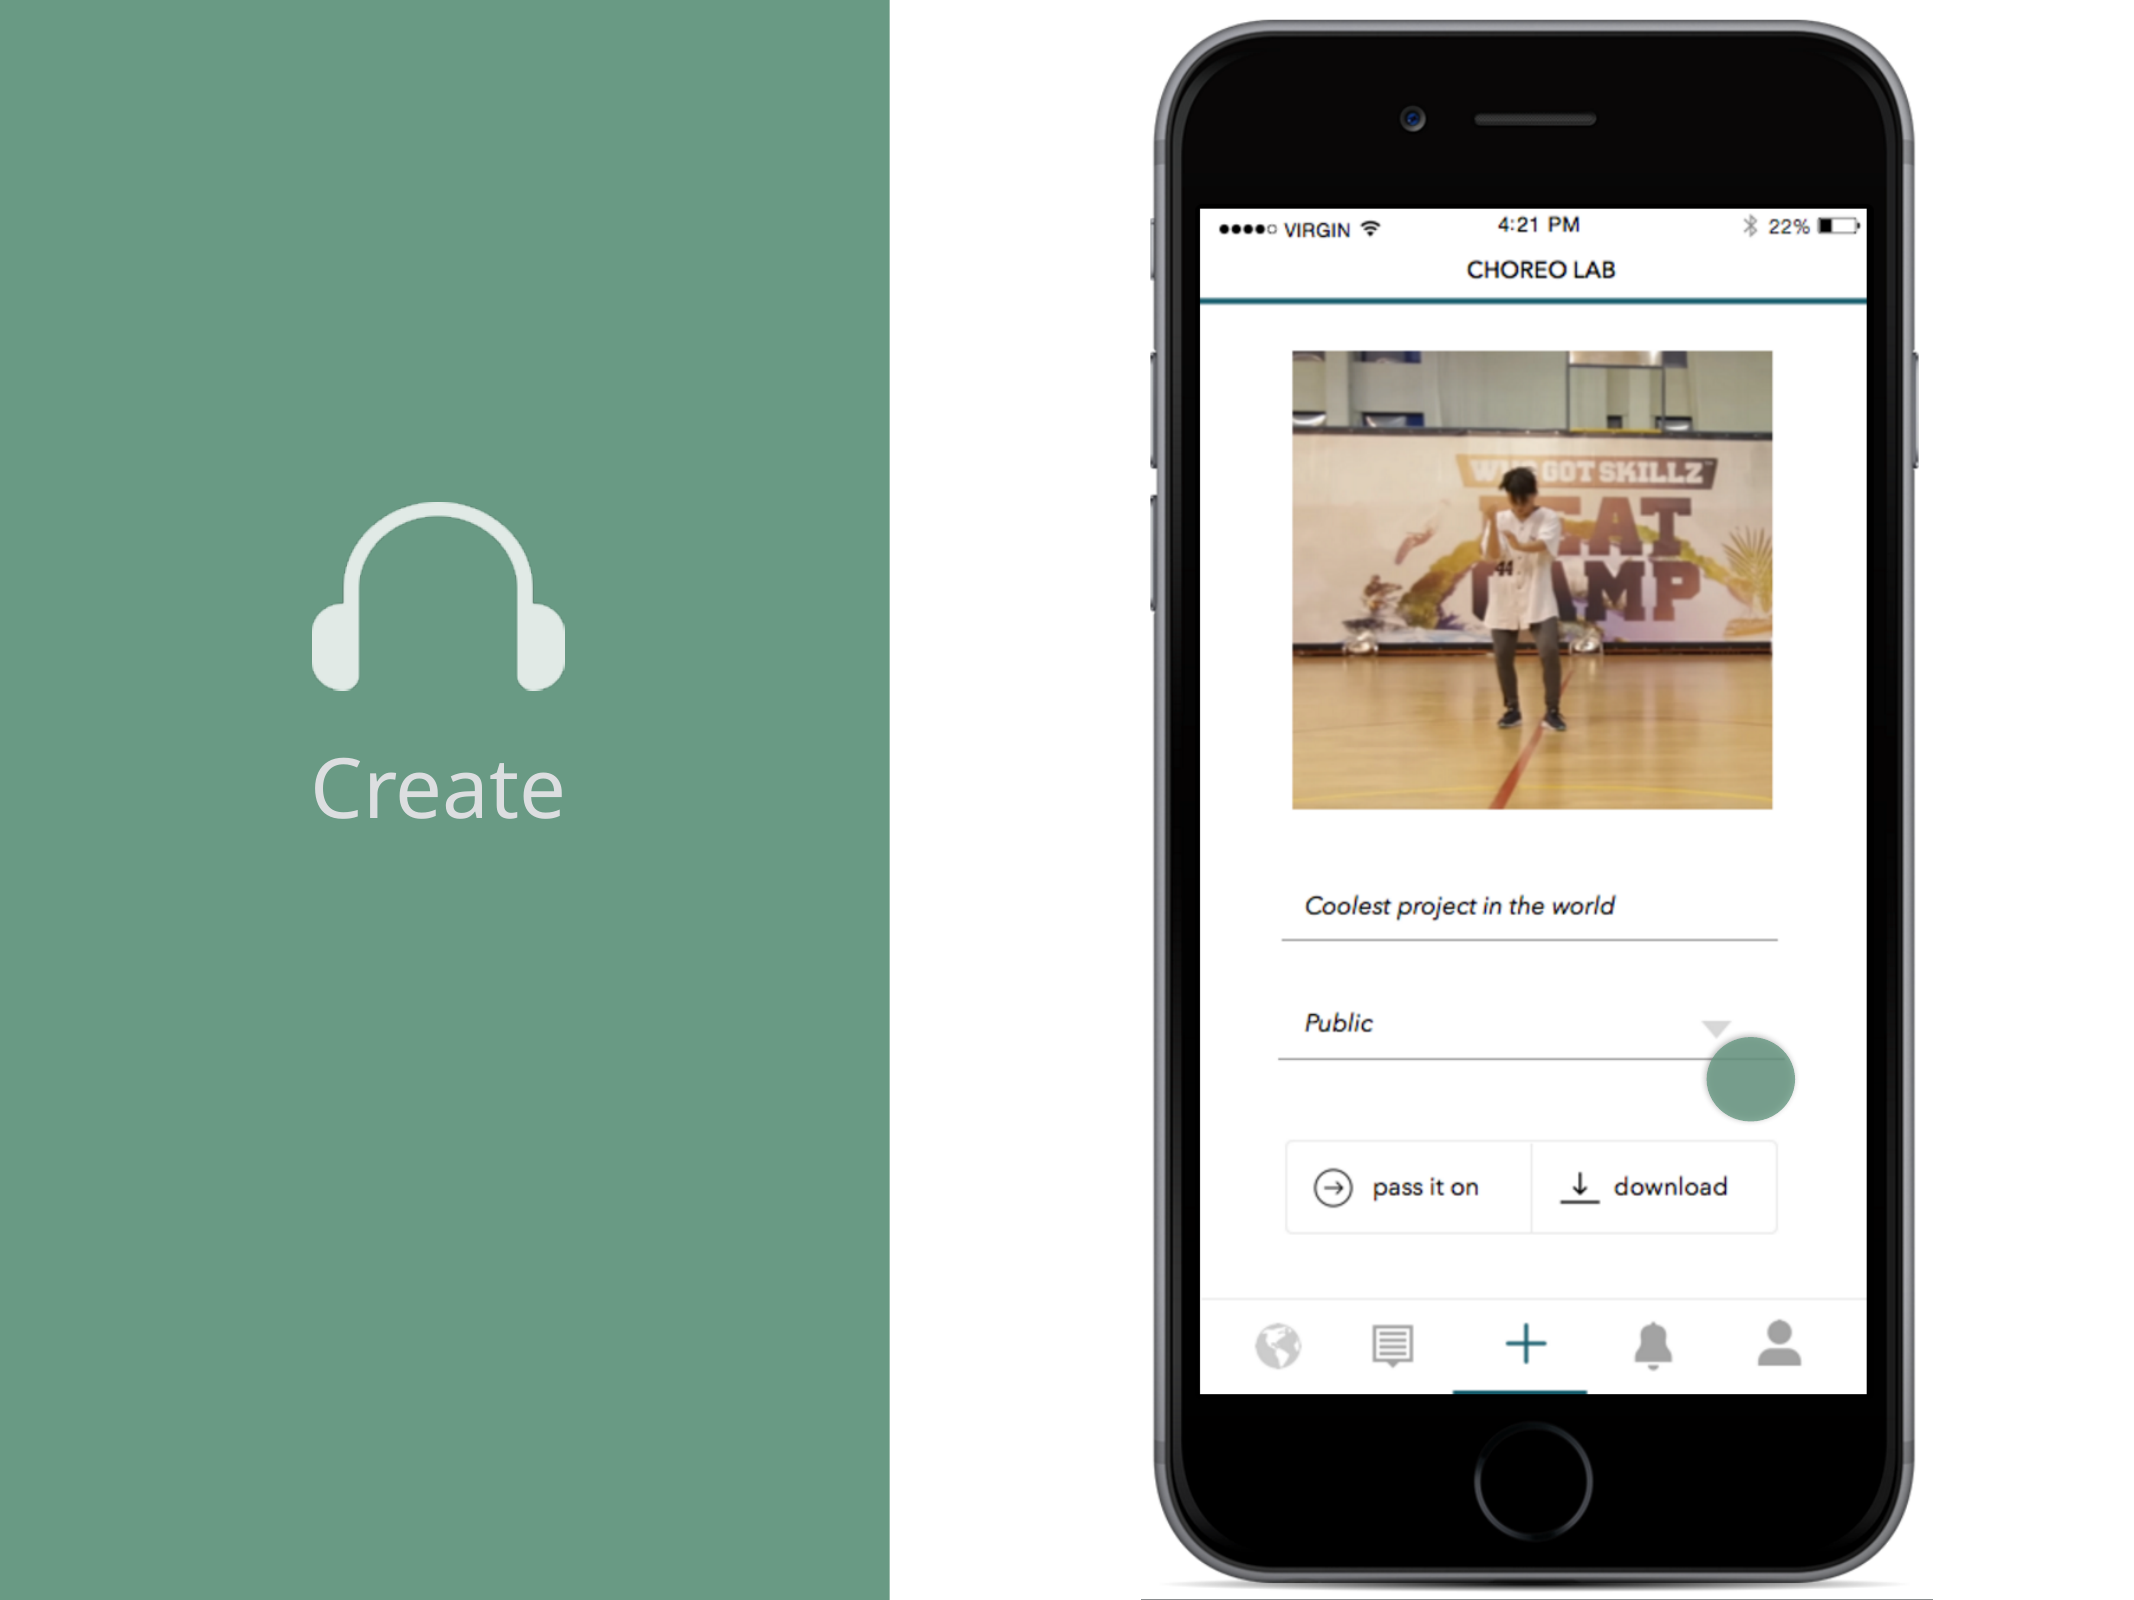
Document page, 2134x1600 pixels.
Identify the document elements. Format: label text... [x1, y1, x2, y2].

text_box [0, 0, 890, 1600]
picture [312, 502, 566, 691]
text_box Create [302, 727, 575, 844]
picture [1141, 1, 1933, 1600]
